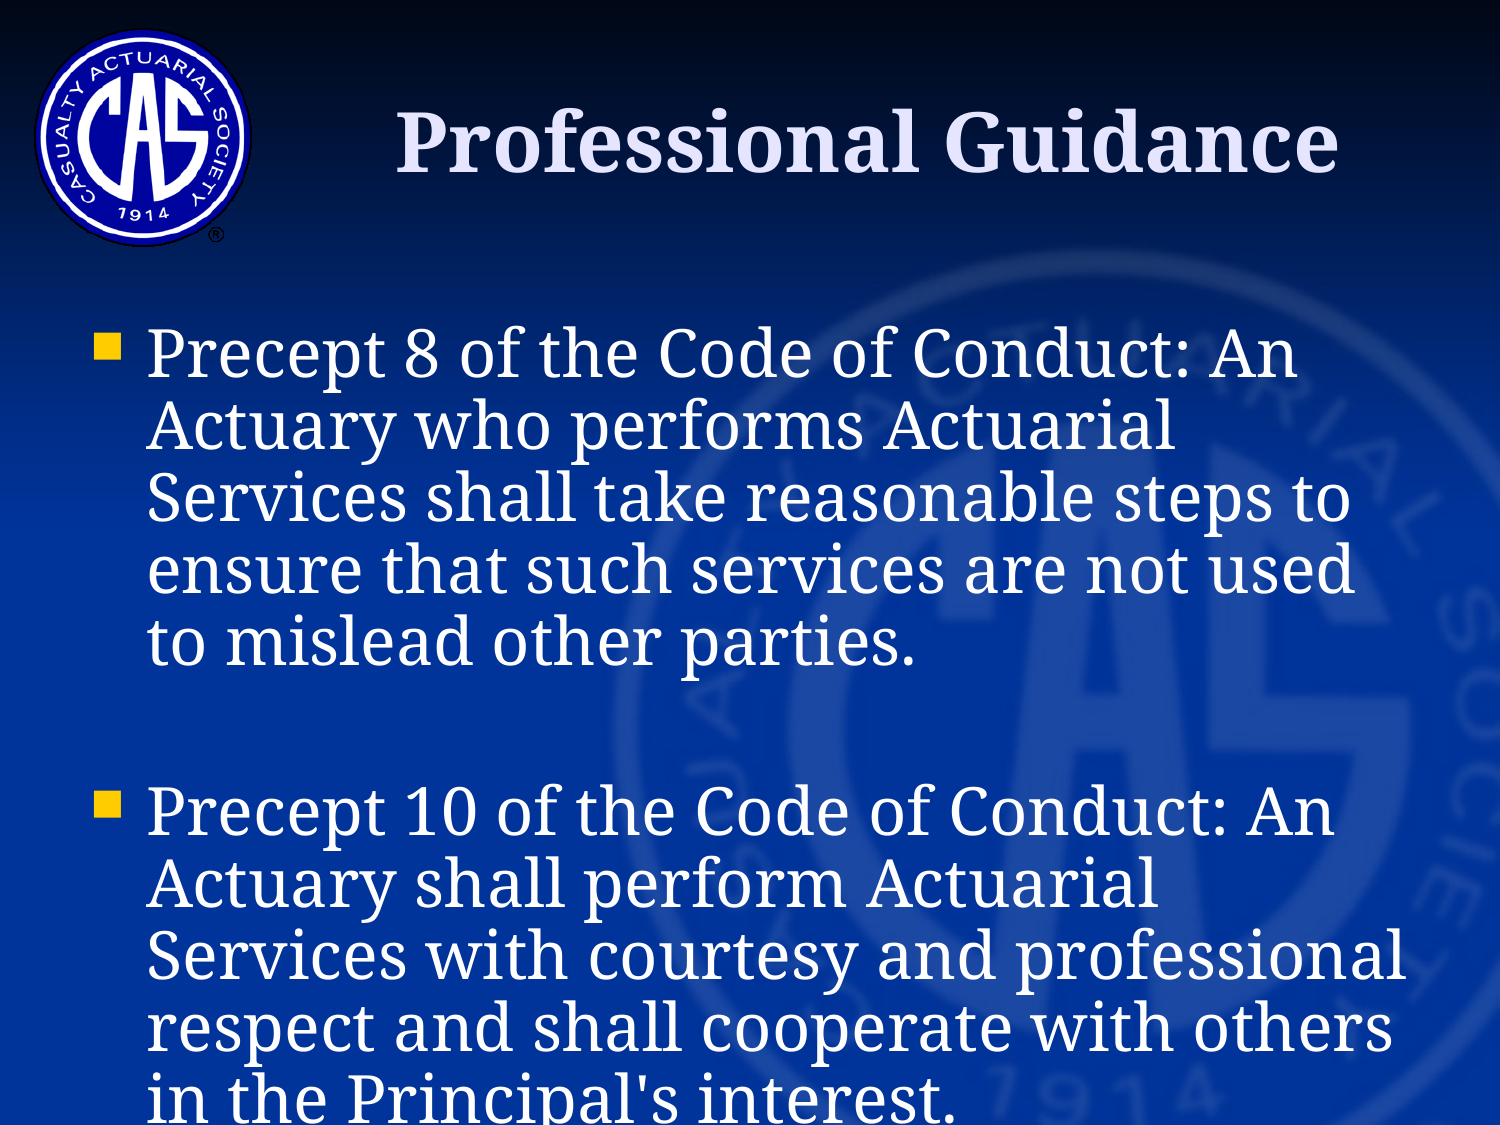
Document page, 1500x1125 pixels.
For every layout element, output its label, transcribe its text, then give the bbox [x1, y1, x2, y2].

list Precept 8 of the Code of Conduct: An Actuary who performs Actuarial Services shall take reasonable steps to ensure that such services are not used to mislead other parties. Precept 10 of the Code of Conduct: An Actuary shall perform Actuarial Services with courtesy and professional respect and shall cooperate with others in the Principal's interest. [74, 312, 1426, 1031]
title Professional Guidance [312, 44, 1426, 233]
picture [0, 0, 1500, 1125]
